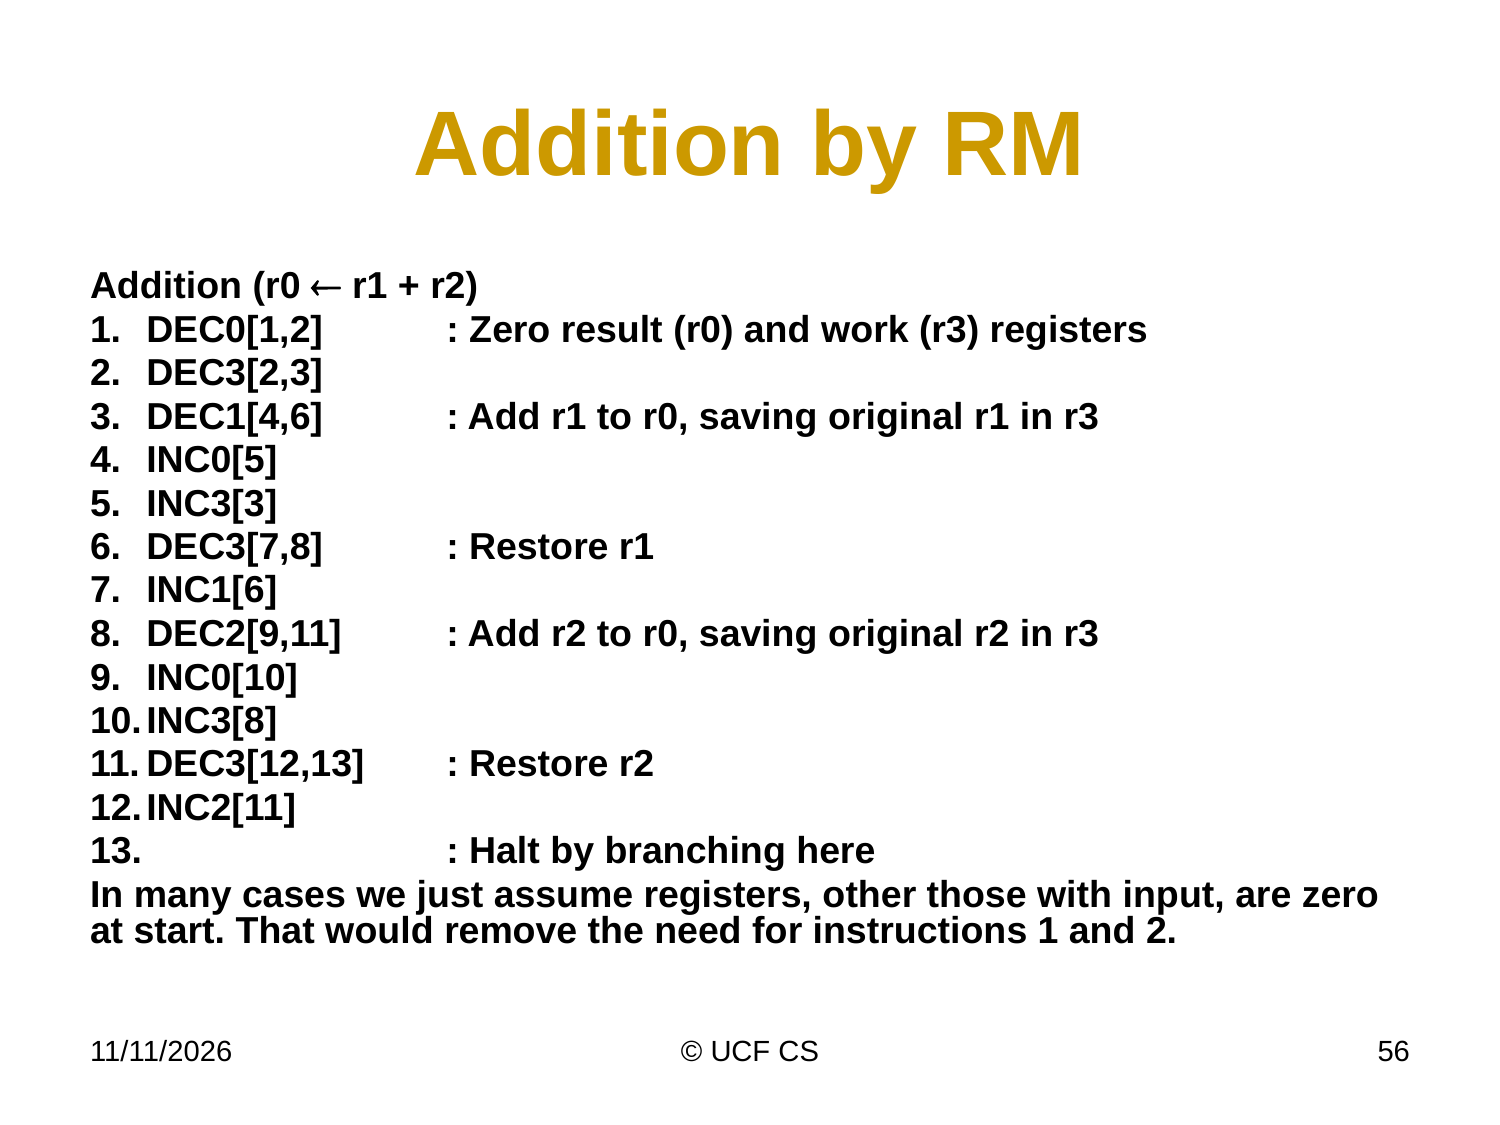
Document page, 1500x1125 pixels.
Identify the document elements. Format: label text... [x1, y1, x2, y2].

list Addition (r0  r1 + r2) 1. DEC0[1,2] : Zero result (r0) and work (r3) registers 2. DEC3[2,3] 3. DEC1[4,6] : Add r1 to r0, saving original r1 in r3 4. INC0[5] 5. INC3[3] 6. DEC3[7,8] : Restore r1 7. INC1[6] 8. DEC2[9,11] : Add r2 to r0, saving original r2 in r3 9. INC0[10] 10. INC3[8] 11. DEC3[12,13] : Restore r2 INC2[11] : Halt by branching here In many cases we just assume registers, other those with input, are zero at start. That would remove the need for instructions 1 and 2. [75, 262, 1425, 1005]
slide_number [74, 1024, 426, 1103]
title Addition by RM [75, 45, 1425, 233]
footer © UCF CS [512, 1024, 988, 1103]
slide_number 56 [1074, 1024, 1426, 1103]
